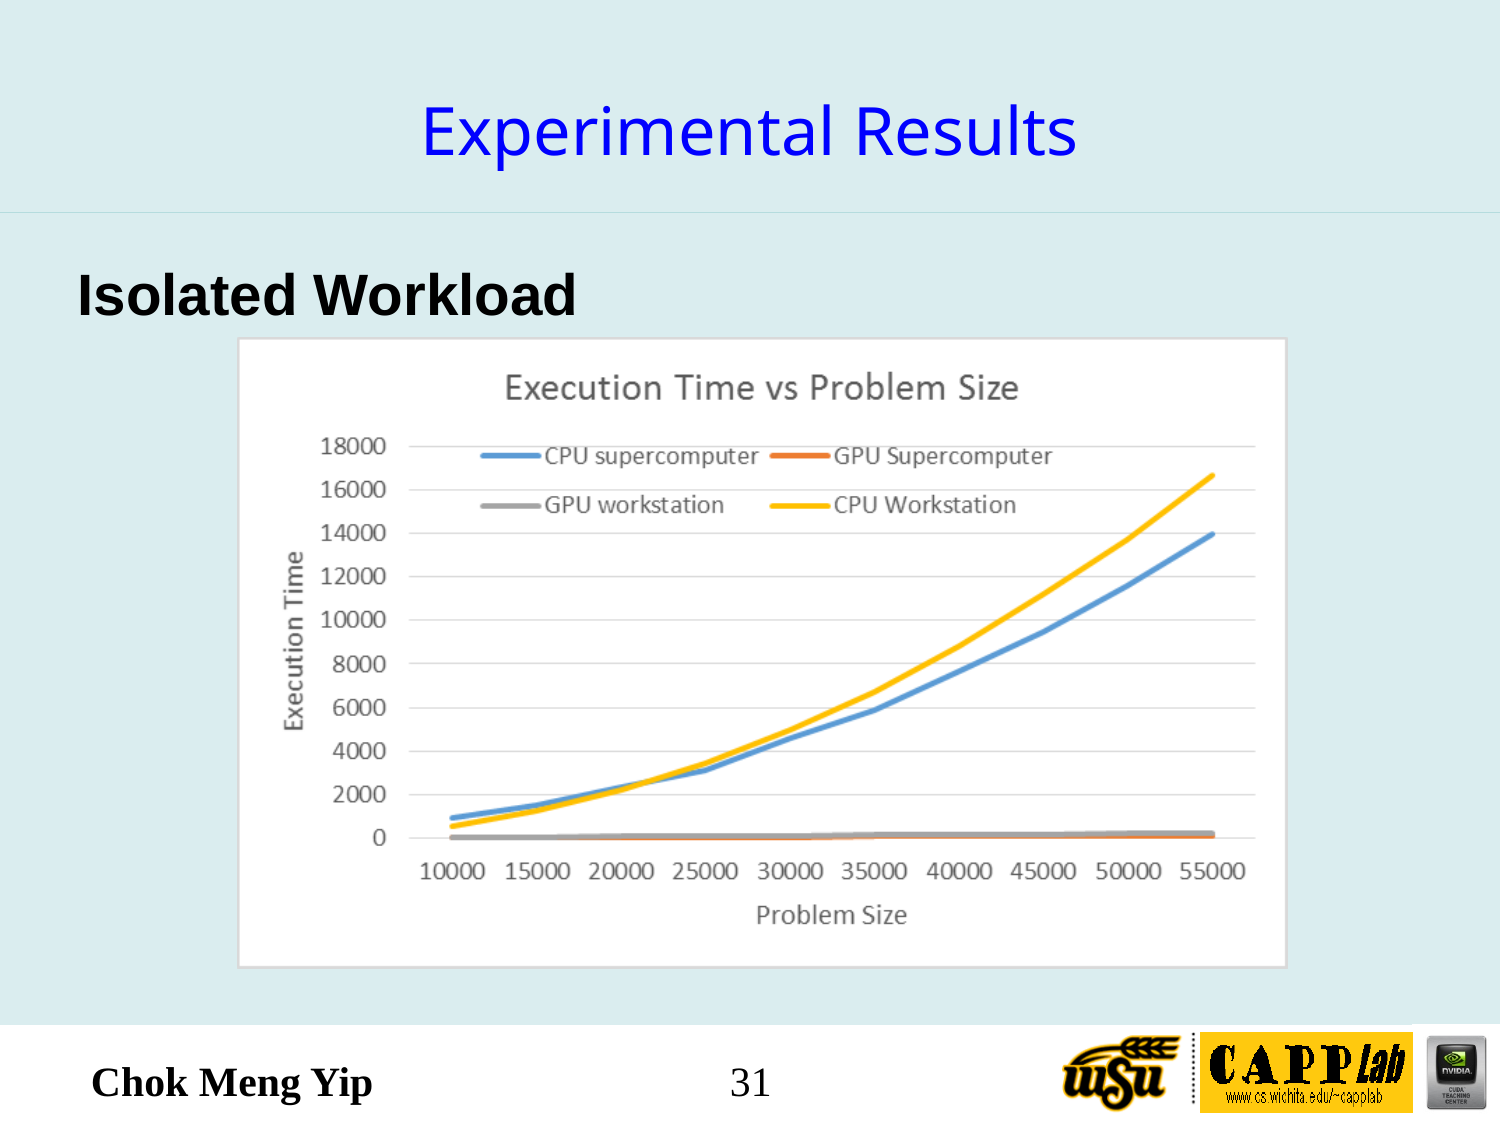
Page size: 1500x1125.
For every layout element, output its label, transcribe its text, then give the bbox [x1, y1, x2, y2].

title Experimental Results [75, 45, 1425, 213]
list Isolated Workload [62, 249, 638, 300]
picture [237, 337, 1288, 969]
picture [1062, 1024, 1500, 1120]
